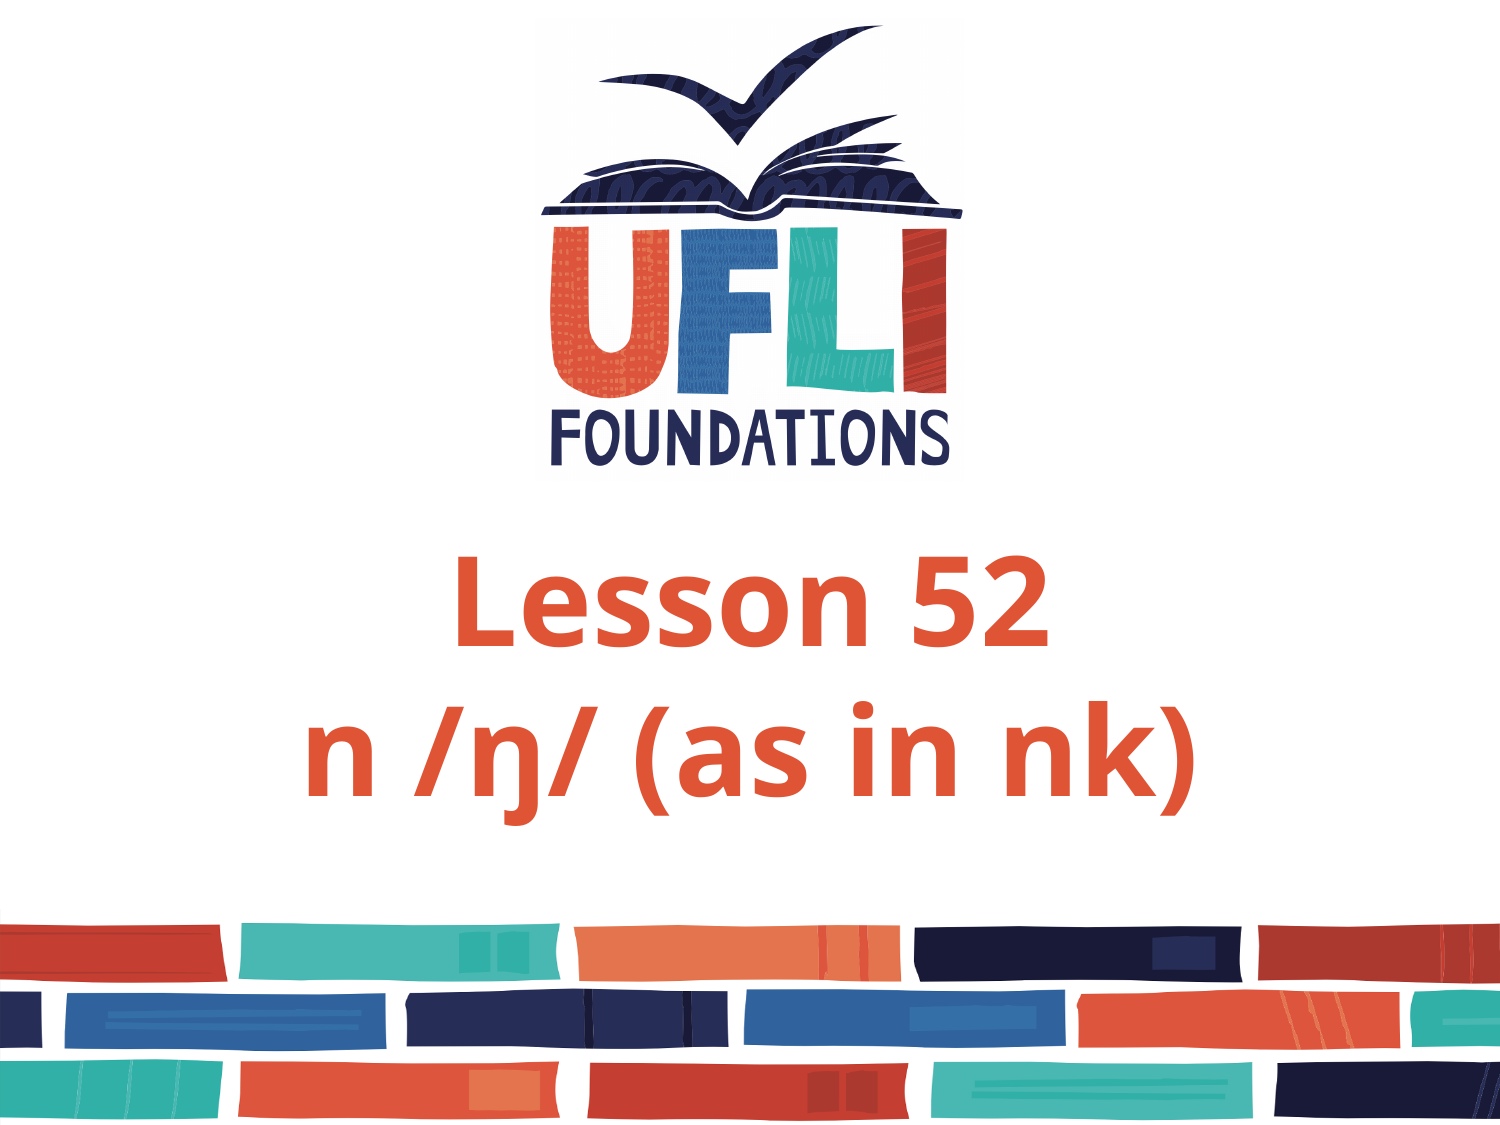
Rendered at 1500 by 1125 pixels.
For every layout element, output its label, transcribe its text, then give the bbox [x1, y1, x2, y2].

picture [0, 0, 1500, 1125]
text_box Lesson 52 n /ŋ/ (as in nk) [149, 513, 1351, 832]
